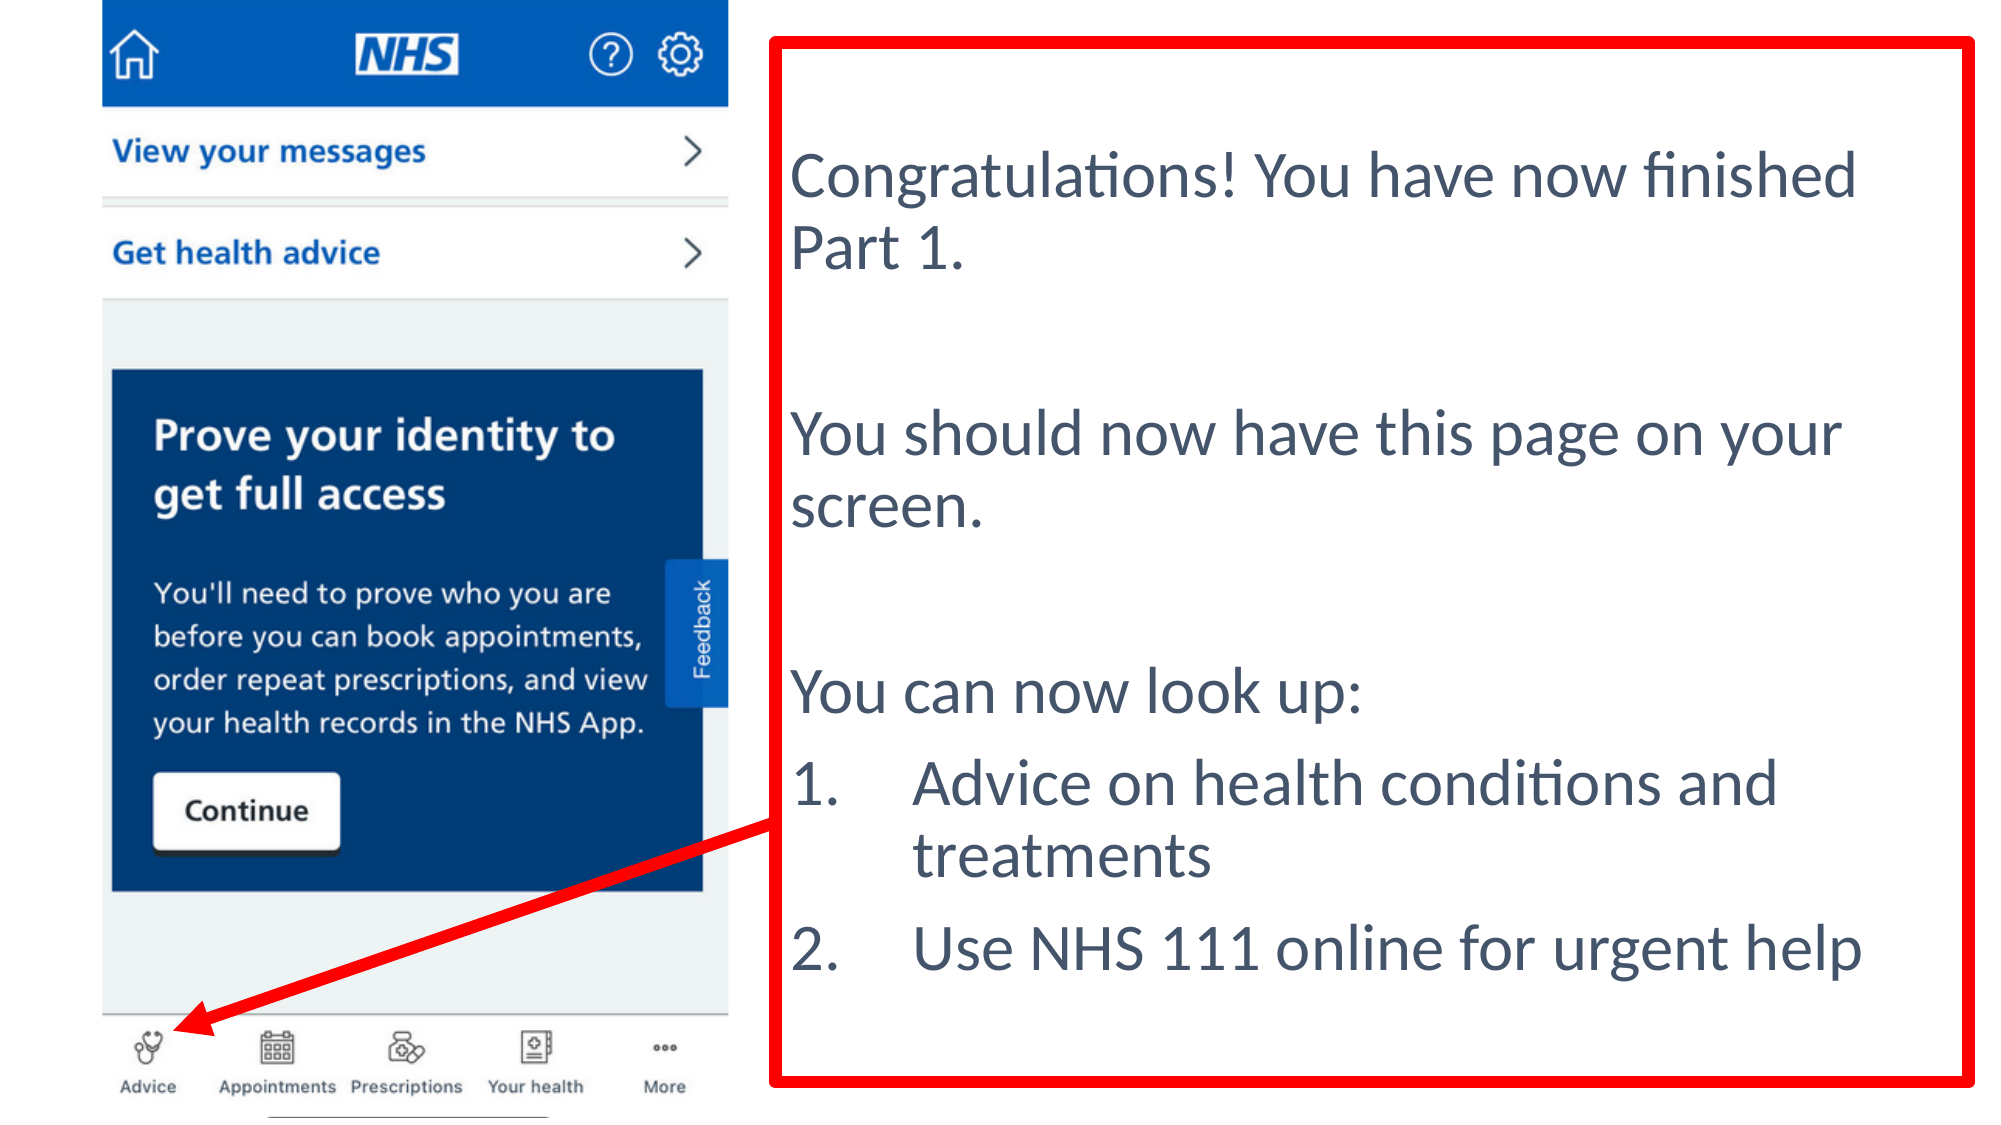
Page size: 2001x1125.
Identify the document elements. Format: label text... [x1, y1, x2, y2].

list Congratulations! You have now finished Part 1. You should now have this page on your screen. You can now look up: Advice on health conditions and treatments Use NHS 111 online for urgent help [775, 42, 1969, 1083]
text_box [173, 822, 776, 1031]
picture [102, 0, 729, 1118]
